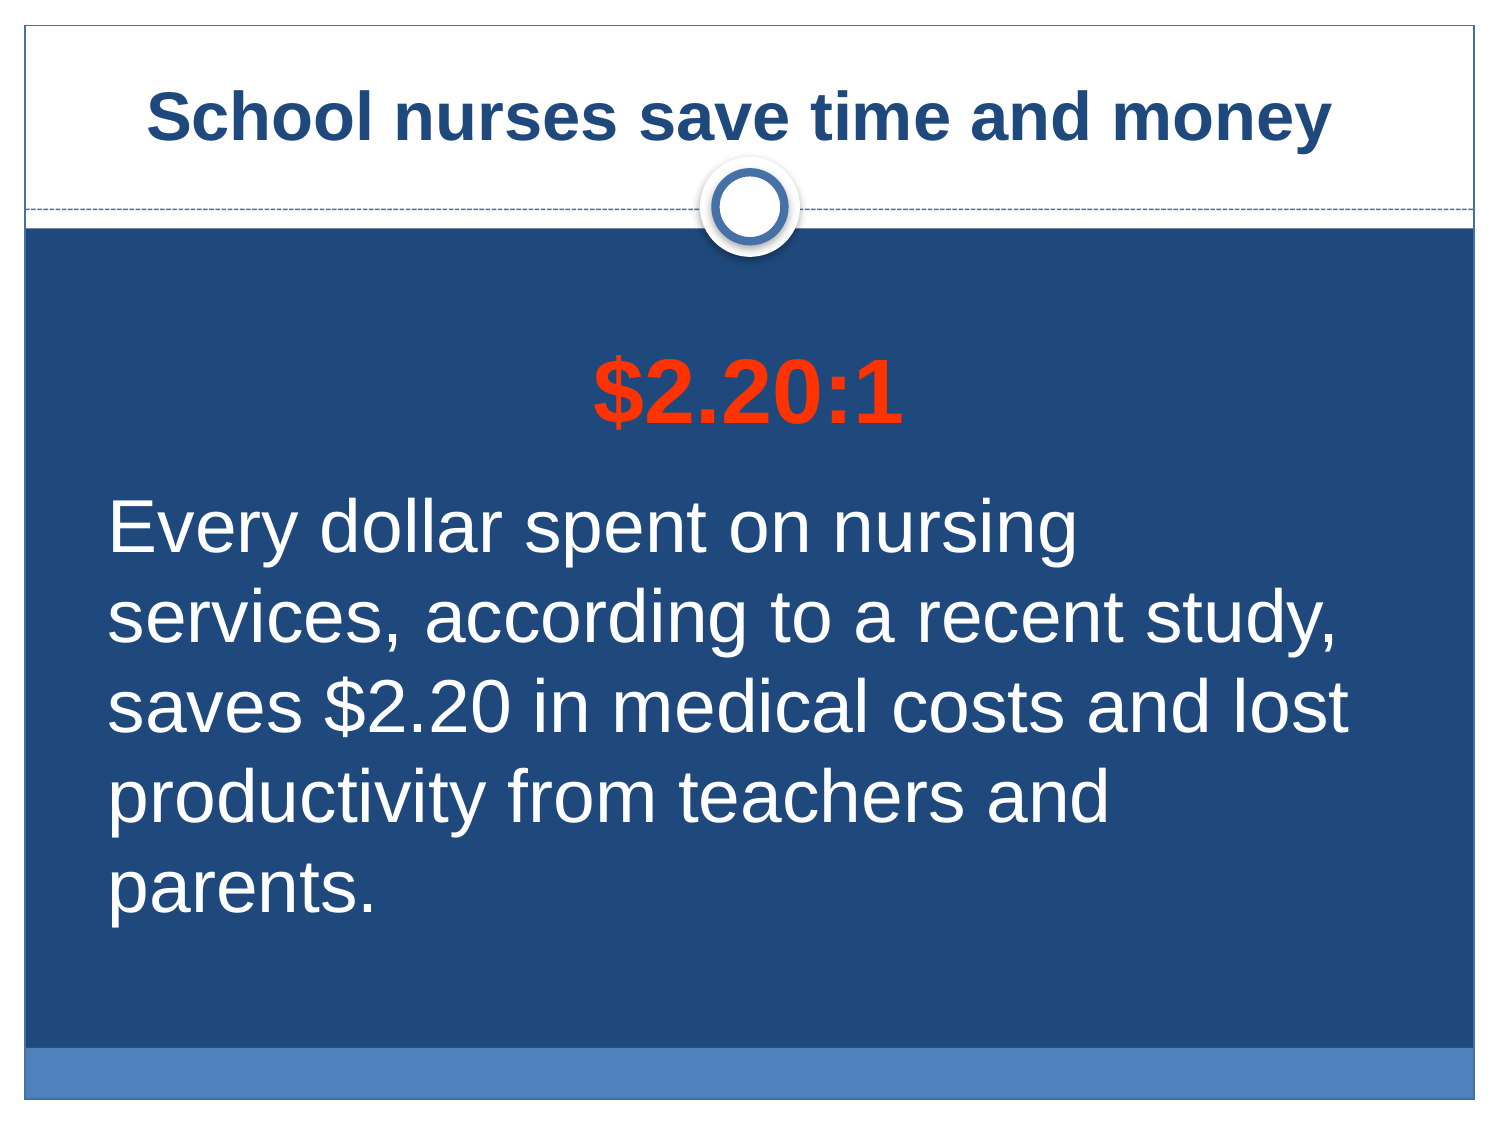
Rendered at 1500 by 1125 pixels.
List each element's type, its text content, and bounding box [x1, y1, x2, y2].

text_box $2.20:1 Every dollar spent on nursing services, according to a recent study, saves $2.20 in medical costs and lost productivity from teachers and parents. [93, 324, 1406, 935]
title School nurses save time and money [49, 37, 1450, 162]
